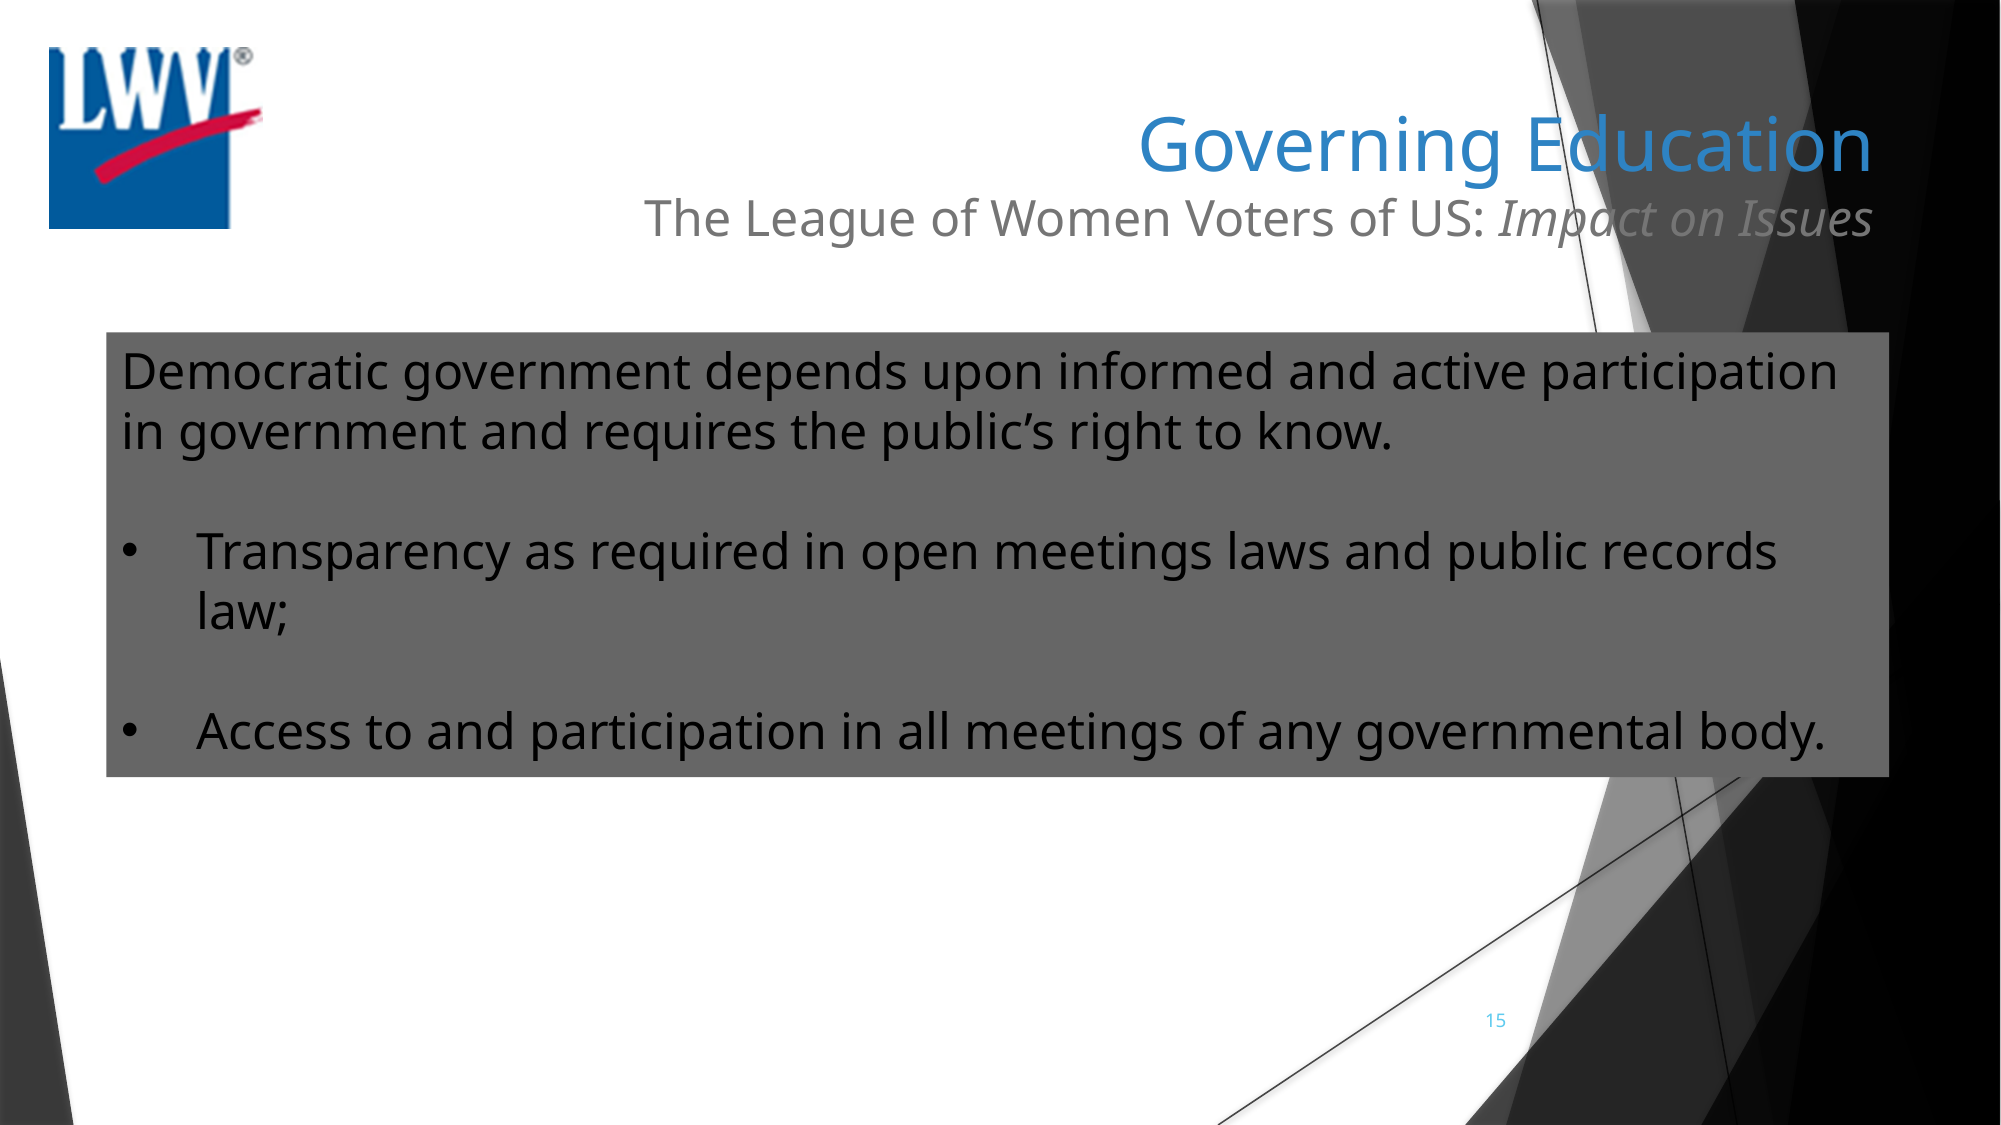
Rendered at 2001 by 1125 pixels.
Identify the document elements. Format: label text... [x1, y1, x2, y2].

text_box Democratic government depends upon informed and active participation in government and requires the public’s right to know. Transparency as required in open meetings laws and public records law; Access to and participation in all meetings of any governmental body. [106, 332, 1890, 778]
text_box Governing Education The League of Women Voters of US: Impact on Issues [479, 88, 1890, 306]
text_box <number> [1409, 991, 1522, 1051]
picture [48, 47, 263, 229]
